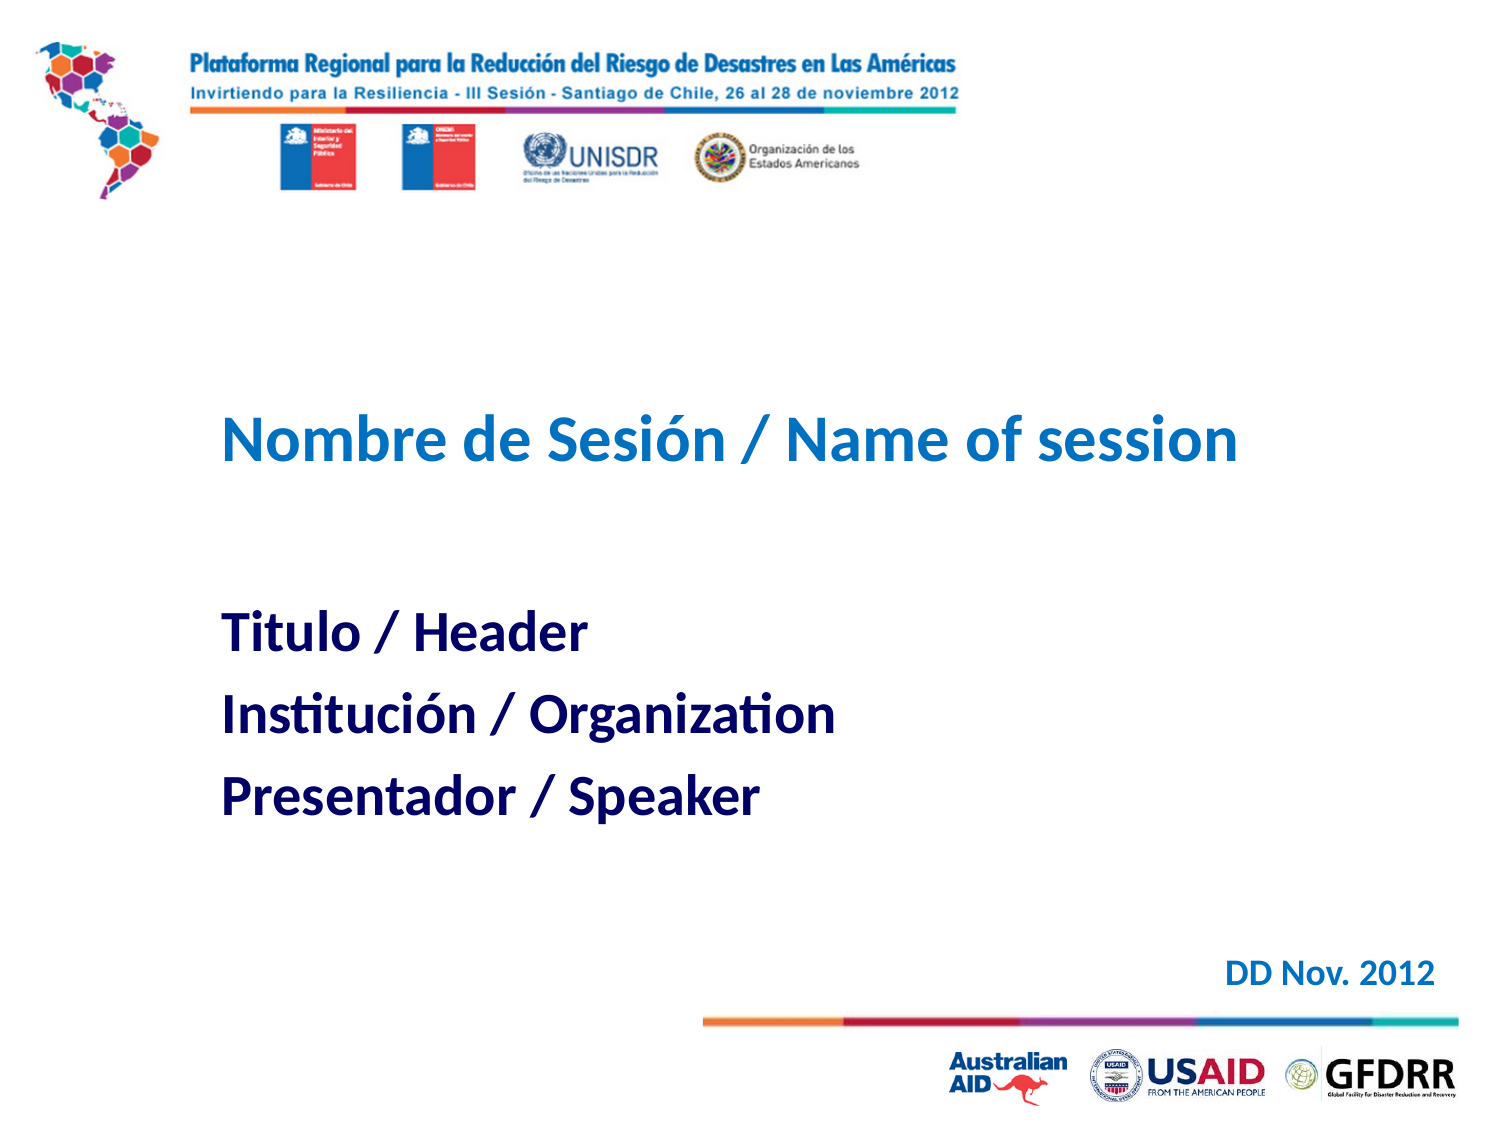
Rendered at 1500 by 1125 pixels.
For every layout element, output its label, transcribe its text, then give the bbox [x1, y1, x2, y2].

subtitle Titulo / Header Institución / Organization Presentador / Speaker [206, 586, 1257, 874]
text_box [949, 1046, 1459, 1107]
title Nombre de Sesión / Name of session [206, 314, 1388, 556]
text_box DD Nov. 2012 [903, 940, 1459, 1001]
picture [702, 1011, 1459, 1036]
picture [29, 42, 963, 202]
